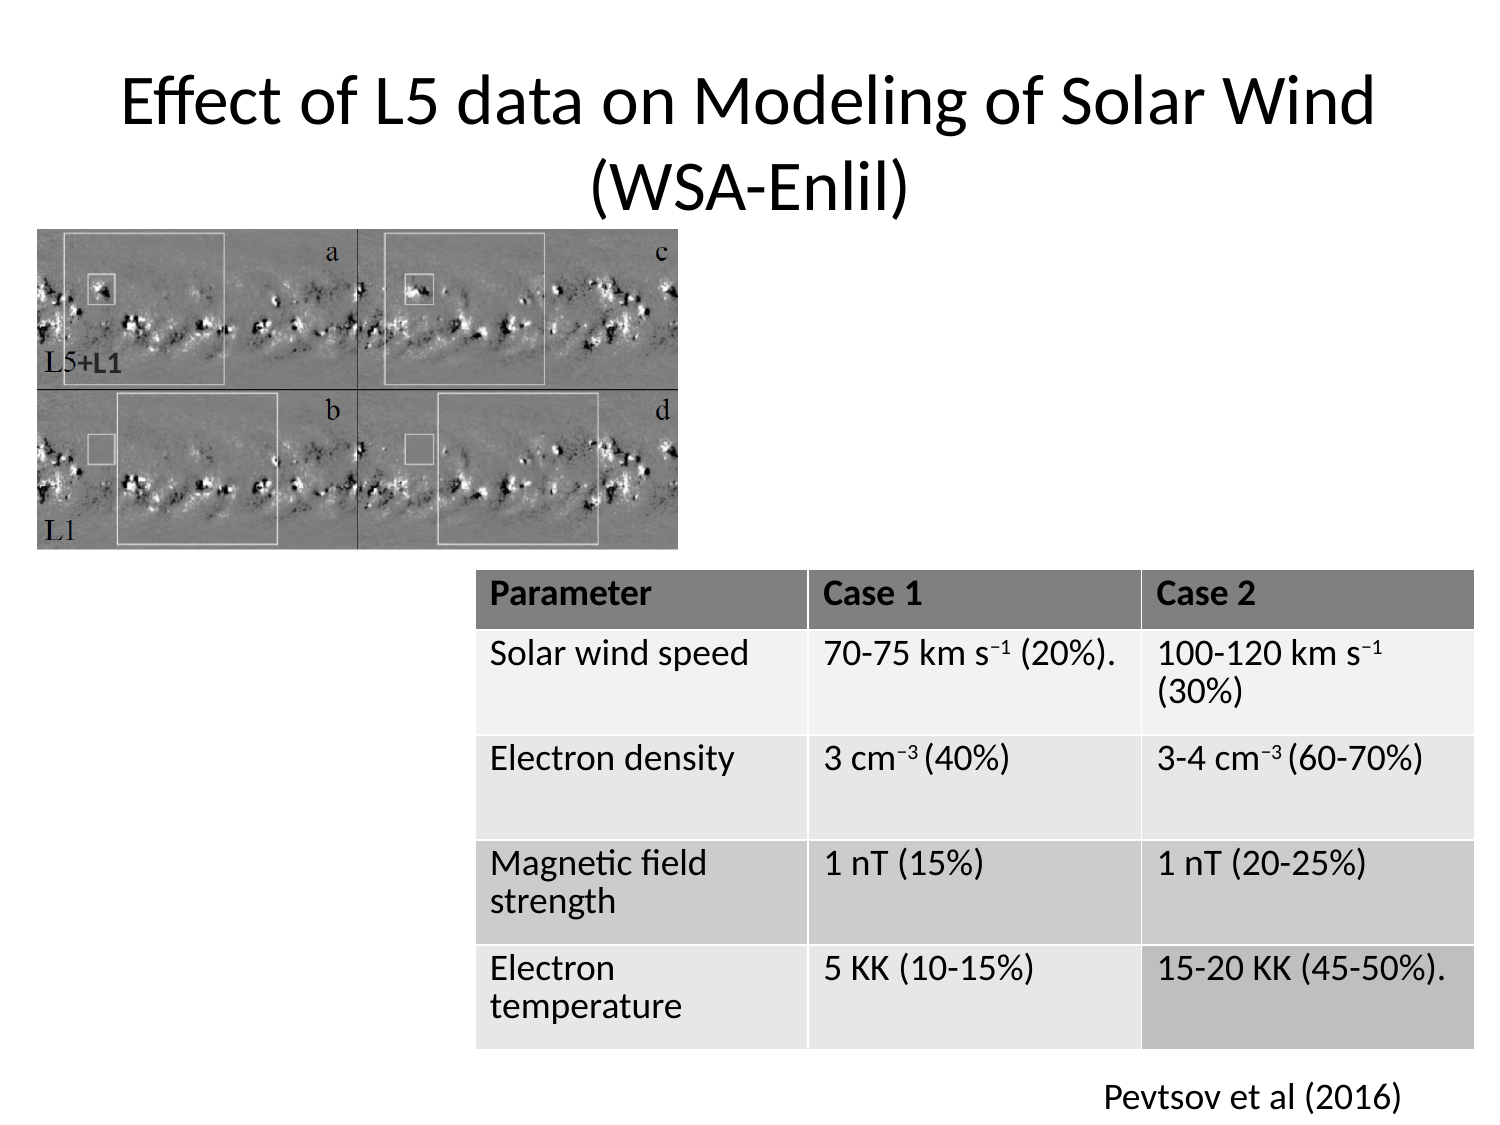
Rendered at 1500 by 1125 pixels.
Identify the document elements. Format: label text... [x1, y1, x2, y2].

picture [37, 229, 678, 551]
table_cell 15-20 KK (45-50%). [1142, 946, 1474, 1049]
text_box Pevtsov et al (2016) [1088, 1064, 1418, 1125]
table_cell Magnetic field strength [476, 841, 807, 944]
table_cell 3-4 cm−3 (60-70%) [1142, 736, 1474, 839]
table_cell 3 cm−3 (40%) [809, 736, 1141, 839]
table_header Case 2 [1142, 570, 1474, 629]
title Effect of L5 data on Modeling of Solar Wind (WSA-Enlil) [75, 45, 1425, 233]
table_cell 100-120 km s−1 (30%) [1142, 631, 1474, 734]
table_header Parameter [476, 570, 807, 629]
table_cell Electron temperature [476, 946, 807, 1049]
table_cell Electron density [476, 736, 807, 839]
table_cell 1 nT (20-25%) [1142, 841, 1474, 944]
table_cell 1 nT (15%) [809, 841, 1141, 944]
table_cell 70-75 km s−1 (20%). [809, 631, 1141, 734]
table_cell Solar wind speed [476, 631, 807, 734]
table_cell 5 KK (10-15%) [809, 946, 1141, 1049]
table_header Case 1 [809, 570, 1141, 629]
